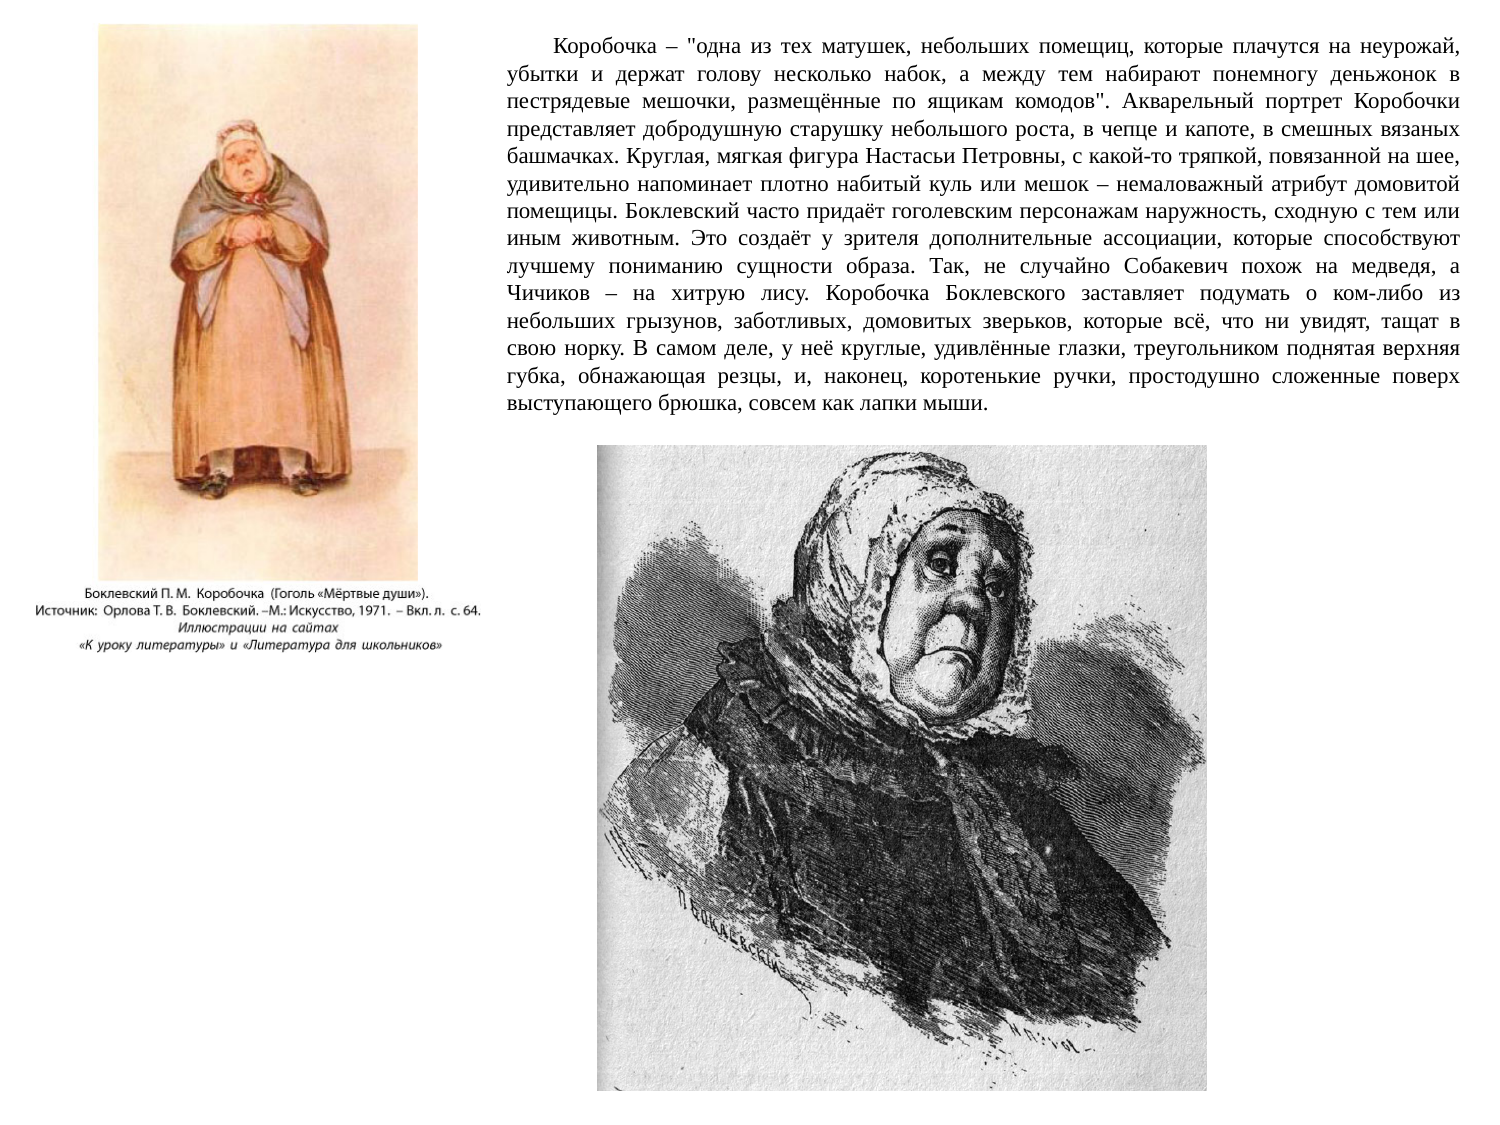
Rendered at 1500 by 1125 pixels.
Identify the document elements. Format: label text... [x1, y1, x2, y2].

picture [597, 445, 1208, 1091]
text_box Коробочка – "одна из тех матушек, небольших помещиц, которые плачутся на неурожай, убытки и держат голову несколько набок, а между тем набирают понемногу деньжонок в пестрядевые мешочки, размещённые по ящикам комодов". Акварельный портрет Коробочки представляет добродушную старушку небольшого роста, в чепце и капоте, в смешных вязаных башмачках. Круглая, мягкая фигура Настасьи Петровны, с какой-то тряпкой, повязанной на шее, удивительно напоминает плотно набитый куль или мешок – немаловажный атрибут домовитой помещицы. Боклевский часто придаёт гоголевским персонажам наружность, сходную с тем или иным животным. Это создаёт у зрителя дополнительные ассоциации, которые способствуют лучшему пониманию сущности образа. Так, не случайно Собакевич похож на медведя, а Чичиков – на хитрую лису. Коробочка Боклевского заставляет подумать о ком-либо из небольших грызунов, заботливых, домовитых зверьков, которые всё, что ни увидят, тащат в свою норку. В самом деле, у неё круглые, удивлённые глазки, треугольником поднятая верхняя губка, обнажающая резцы, и, наконец, коротенькие ручки, простодушно сложенные поверх выступающего брюшка, совсем как лапки мыши. [492, 23, 1477, 423]
picture [34, 23, 481, 654]
